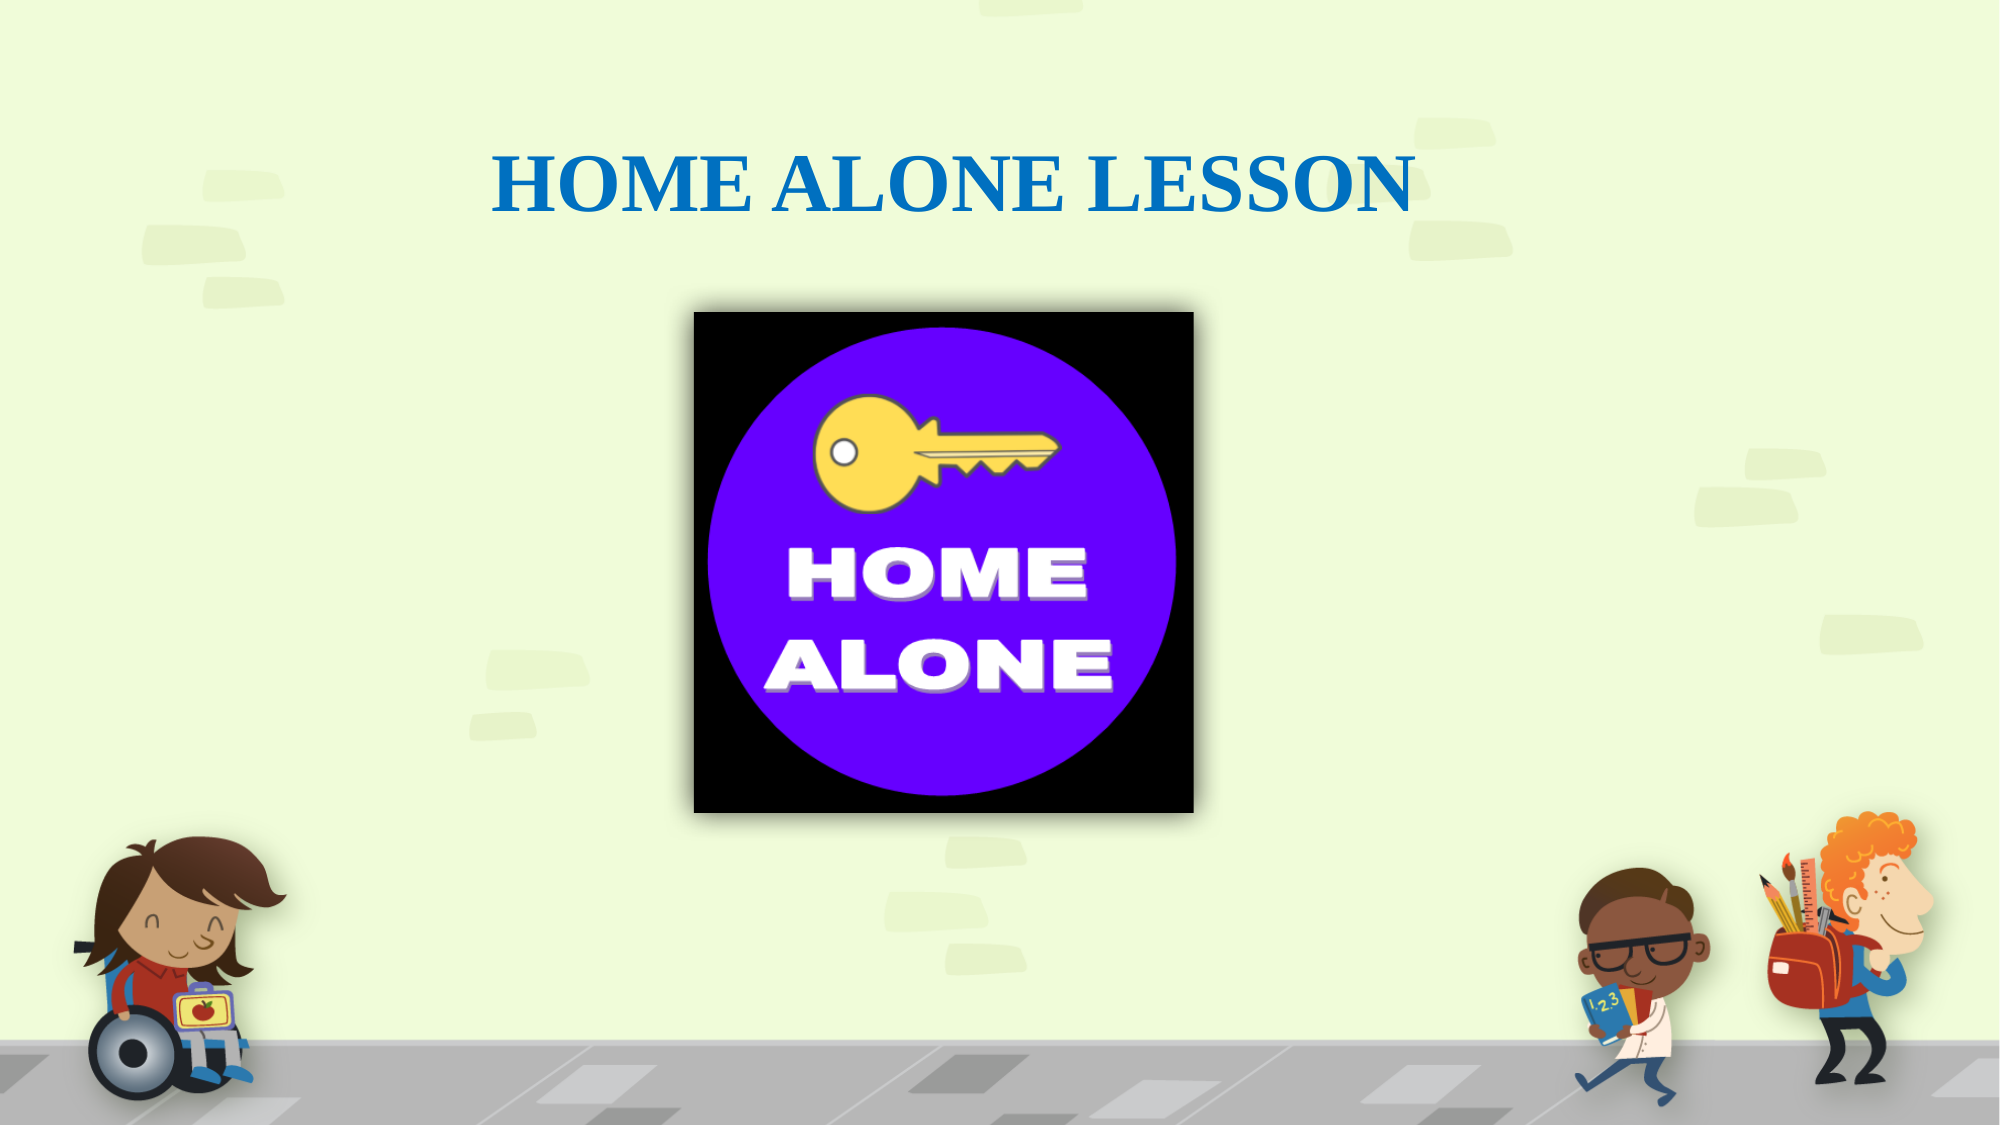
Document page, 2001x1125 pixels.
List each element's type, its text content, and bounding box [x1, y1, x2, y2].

title HOME ALONE LESSON [137, 59, 1750, 238]
picture [0, 0, 2000, 1125]
